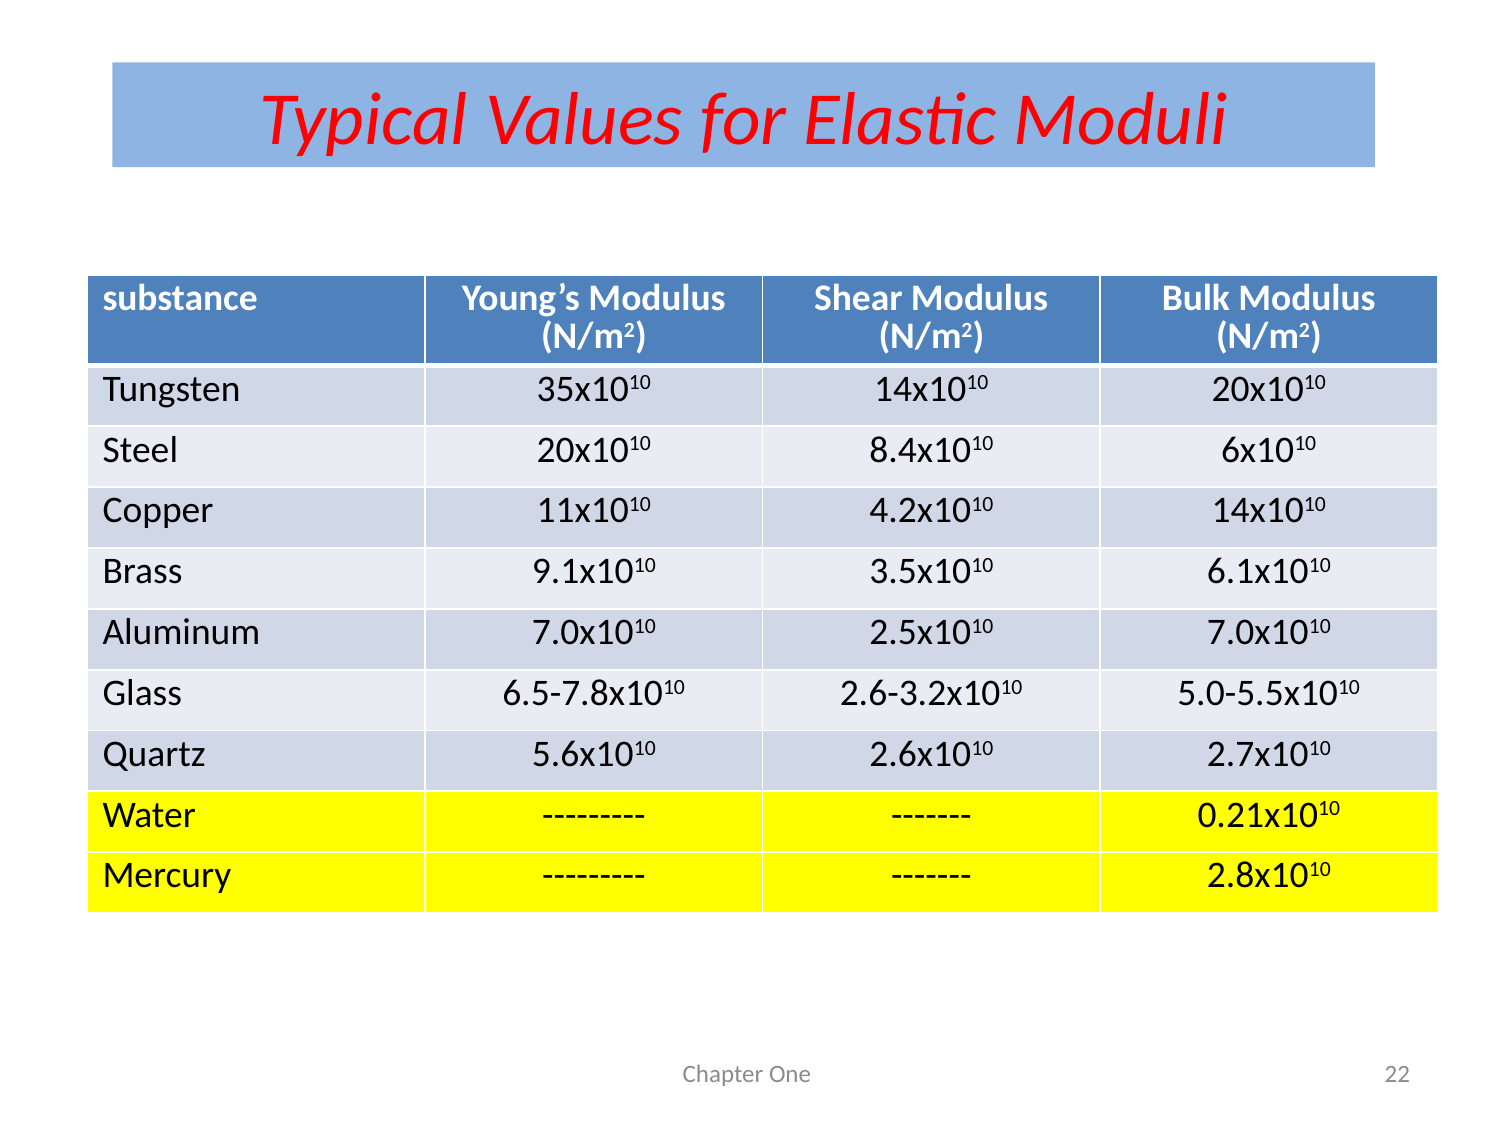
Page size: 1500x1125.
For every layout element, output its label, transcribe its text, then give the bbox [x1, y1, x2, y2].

table_cell 2.6-3.2x1010 [763, 671, 1099, 730]
table_cell ------- [763, 853, 1099, 912]
table_header substance [88, 276, 424, 363]
table_cell 4.2x1010 [763, 488, 1099, 547]
table_cell --------- [426, 853, 762, 912]
table_cell 7.0x1010 [426, 610, 762, 669]
table_cell Aluminum [88, 610, 424, 669]
table_cell 35x1010 [426, 368, 762, 425]
table_cell ------- [763, 792, 1099, 851]
table_cell Water [88, 792, 424, 851]
table_cell 6.5-7.8x1010 [426, 671, 762, 730]
table_cell Glass [88, 671, 424, 730]
slide_number 22 [1074, 1042, 1425, 1103]
table_cell 14x1010 [763, 368, 1099, 425]
table_cell 7.0x1010 [1101, 610, 1437, 669]
table_cell 20x1010 [1101, 368, 1437, 425]
table_cell Tungsten [88, 368, 424, 425]
table_cell 5.0-5.5x1010 [1101, 671, 1437, 730]
table_cell 2.8x1010 [1101, 853, 1437, 912]
table_cell 20x1010 [426, 427, 762, 486]
table_cell 3.5x1010 [763, 549, 1099, 608]
table_cell 6x1010 [1101, 427, 1437, 486]
table_cell 8.4x1010 [763, 427, 1099, 486]
table_cell 2.6x1010 [763, 731, 1099, 790]
table_cell 6.1x1010 [1101, 549, 1437, 608]
footer Chapter One [512, 1042, 988, 1103]
table_header Young’s Modulus (N/m2) [426, 276, 762, 363]
table_cell 11x1010 [426, 488, 762, 547]
table_cell 9.1x1010 [426, 549, 762, 608]
table_cell 0.21x1010 [1101, 792, 1437, 851]
table_cell 5.6x1010 [426, 731, 762, 790]
table_header Shear Modulus (N/m2) [763, 276, 1099, 363]
table_cell 2.7x1010 [1101, 731, 1437, 790]
table_cell Quartz [88, 731, 424, 790]
table_cell 2.5x1010 [763, 610, 1099, 669]
text_box Typical Values for Elastic Moduli [112, 62, 1375, 168]
table_cell --------- [426, 792, 762, 851]
table_cell Brass [88, 549, 424, 608]
table_cell Copper [88, 488, 424, 547]
table_cell Mercury [88, 853, 424, 912]
table_cell 14x1010 [1101, 488, 1437, 547]
table_header Bulk Modulus (N/m2) [1101, 276, 1437, 363]
table_cell Steel [88, 427, 424, 486]
